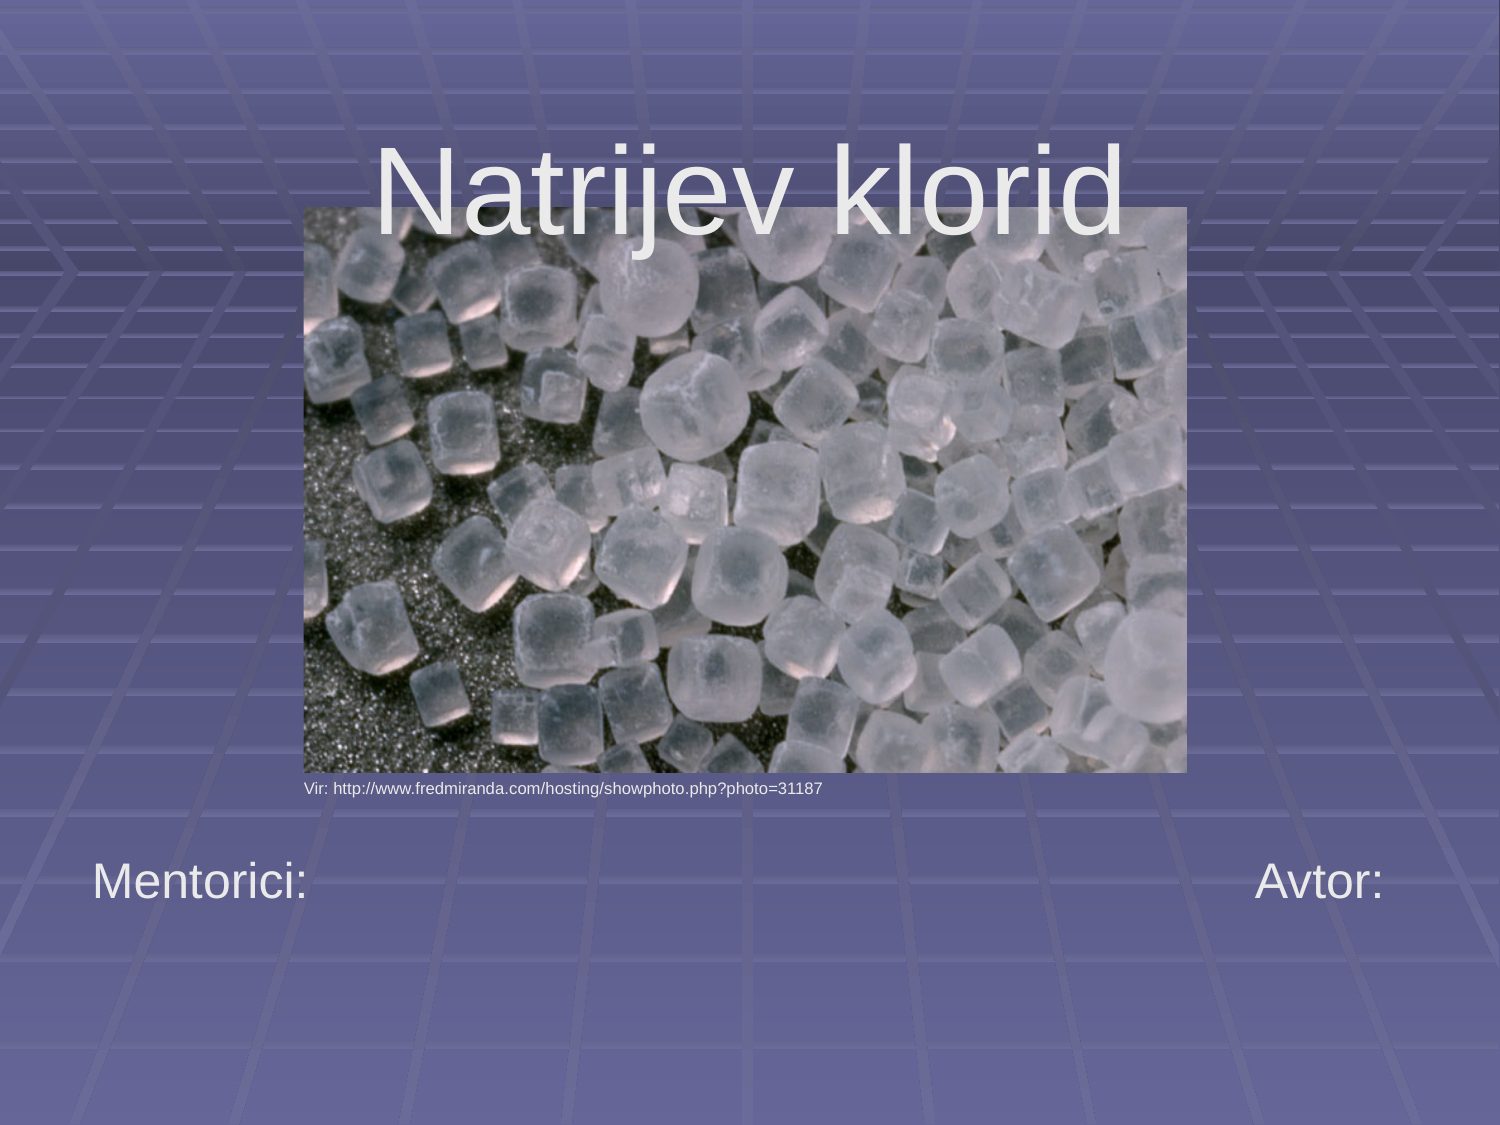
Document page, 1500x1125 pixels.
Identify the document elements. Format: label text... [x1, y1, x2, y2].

table_header Avtor: [738, 846, 1400, 917]
title Natrijev klorid [0, 66, 1500, 268]
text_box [289, 207, 1187, 806]
table_header Mentorici: [77, 846, 738, 917]
